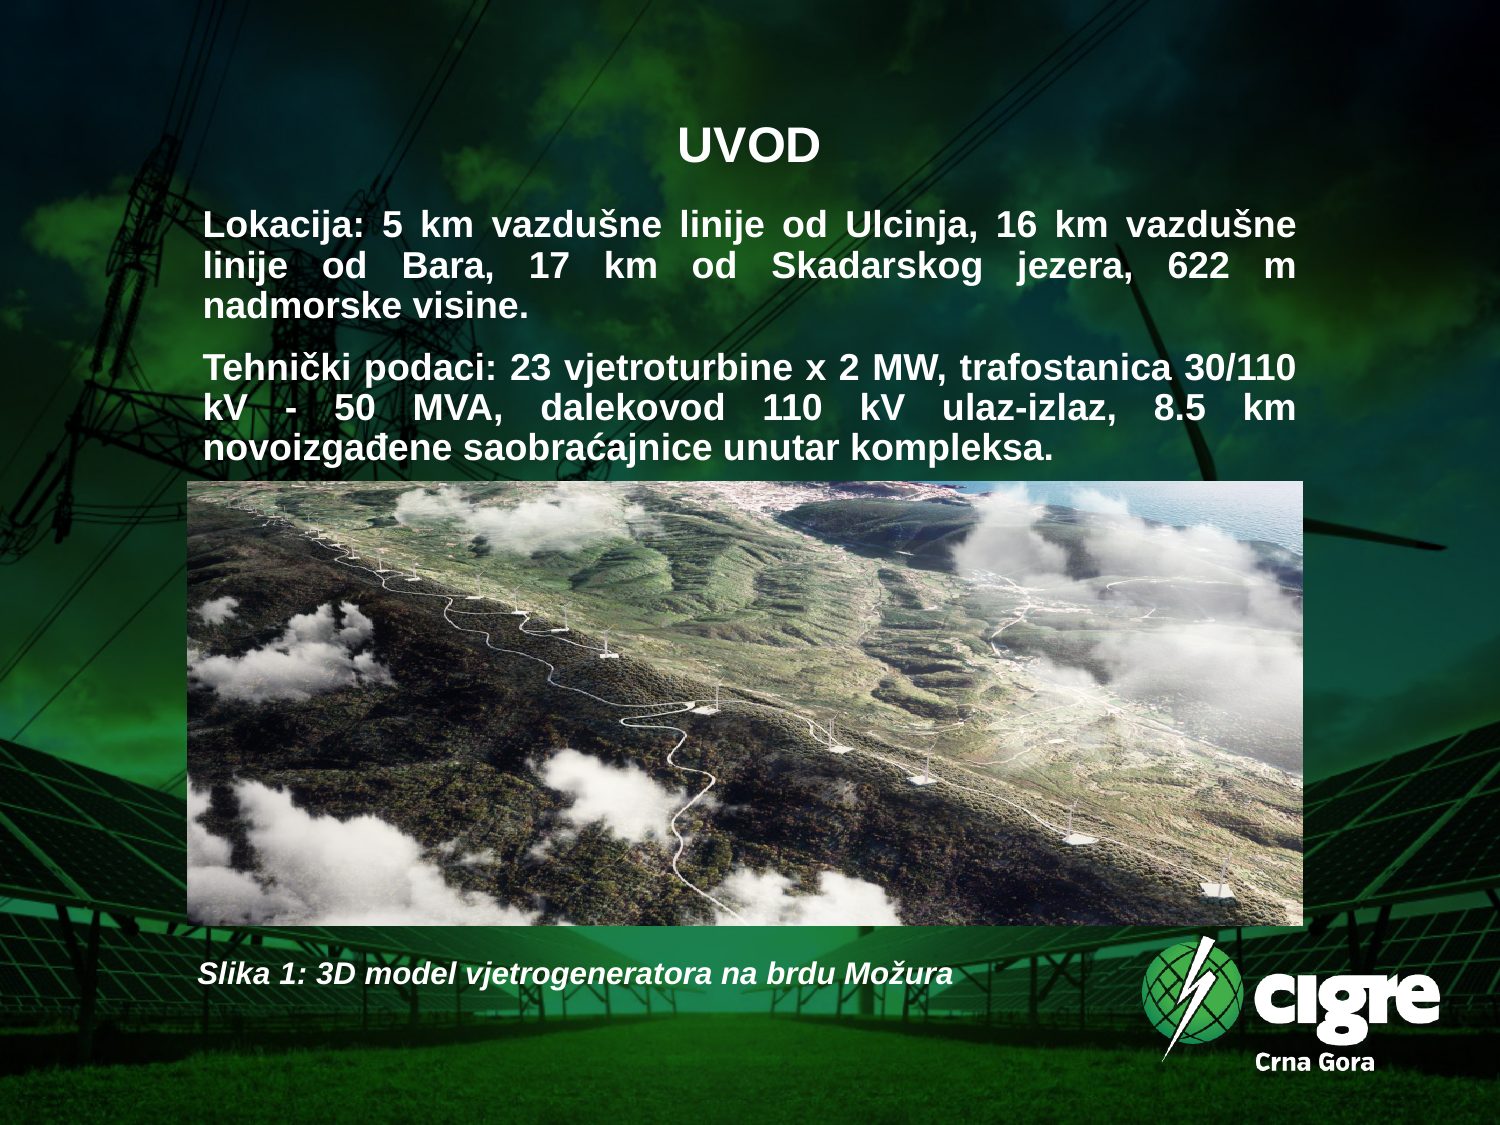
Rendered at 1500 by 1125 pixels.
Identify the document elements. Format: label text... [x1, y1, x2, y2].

subtitle Lokacija: 5 km vazdušne linije od Ulcinja, 16 km vazdušne linije od Bara, 17 km od Skadarskog jezera, 622 m nadmorske visine. Tehnički podaci: 23 vjetroturbine x 2 MW, trafostanica 30/110 kV - 50 MVA, dalekovod 110 kV ulaz-izlaz, 8.5 km novoizgađene saobraćajnice unutar kompleksa. [187, 197, 1313, 882]
title UVOD [187, 107, 1313, 182]
picture [0, 0, 1500, 1125]
text_box Slika 1: 3D model vjetrogeneratora na brdu Možura [182, 925, 1308, 999]
